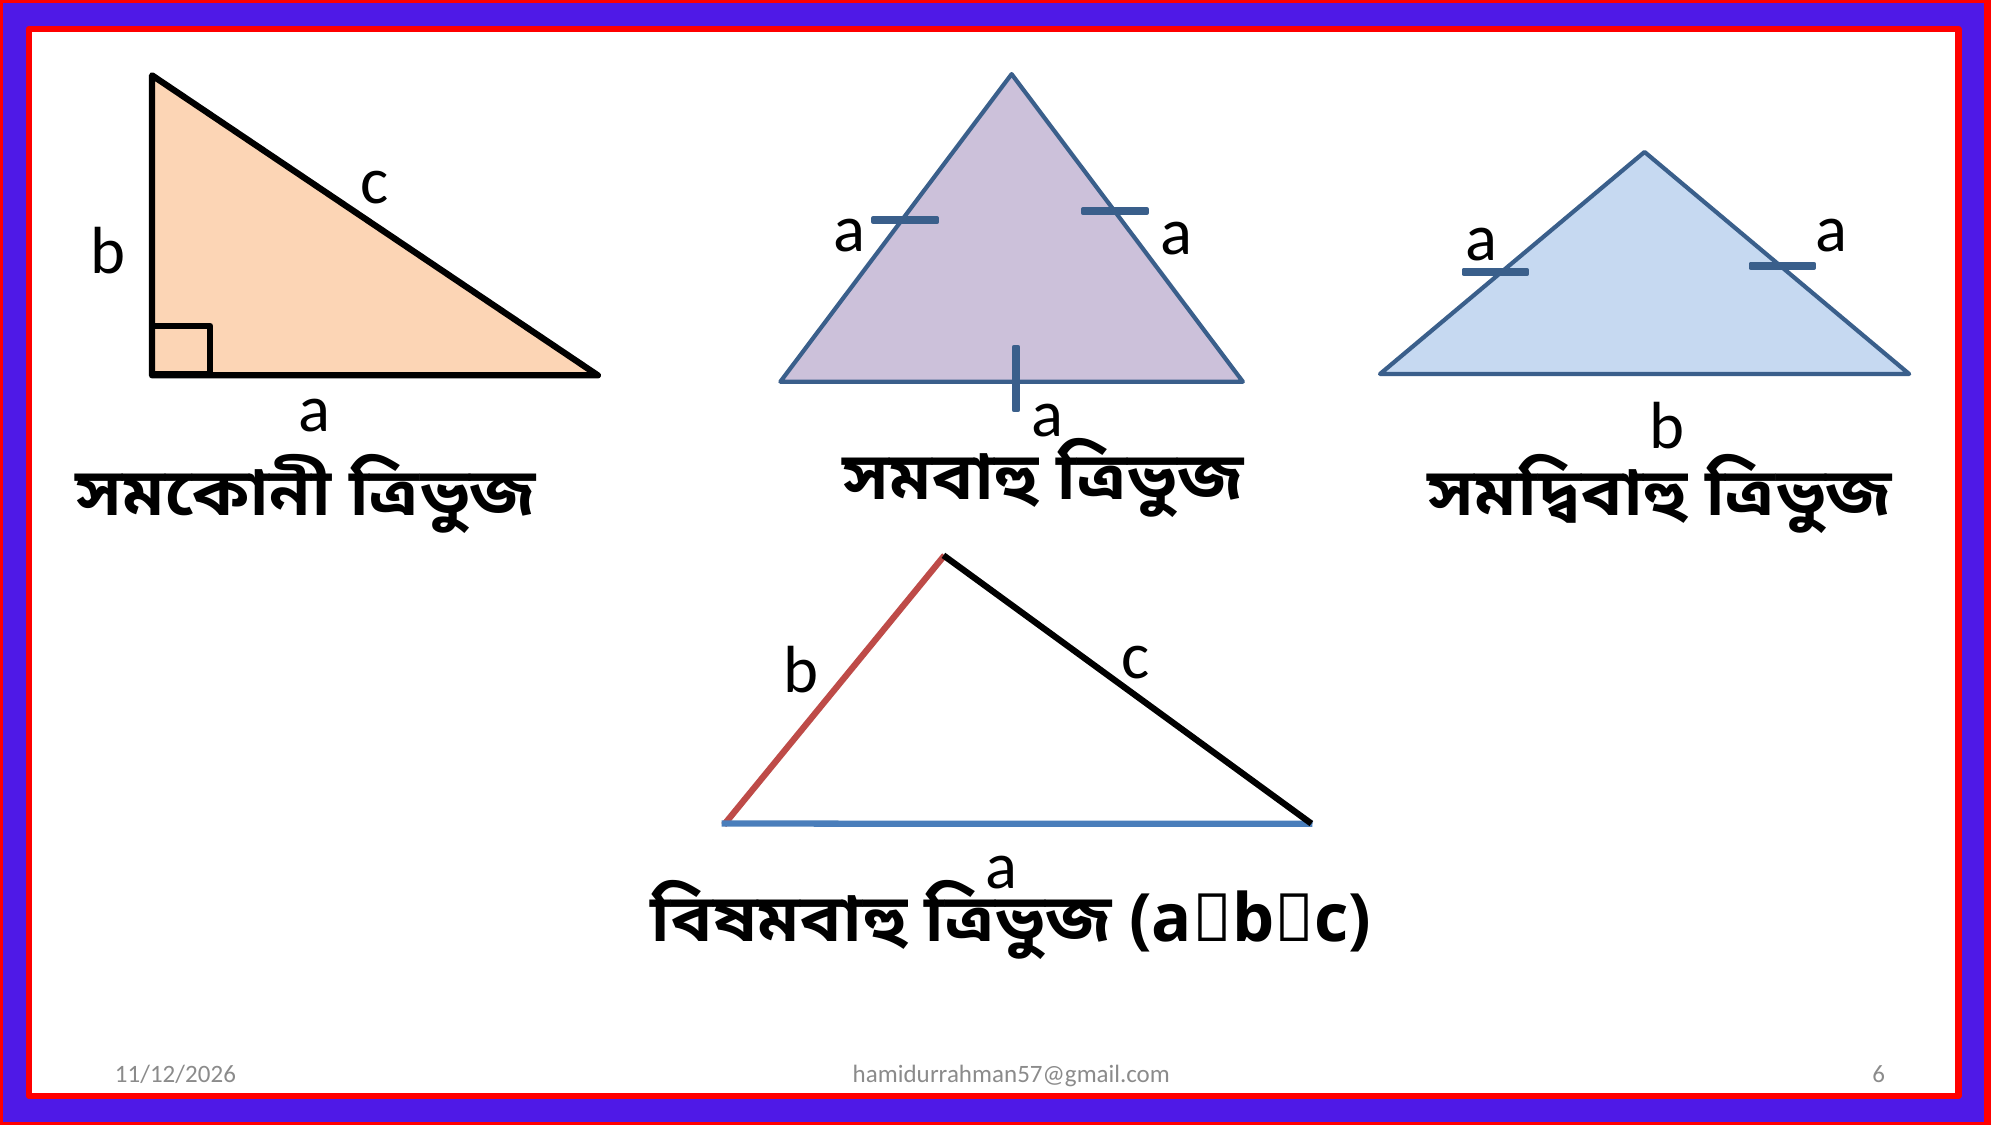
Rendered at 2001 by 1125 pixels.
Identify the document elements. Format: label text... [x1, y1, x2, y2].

text_box a [819, 177, 881, 273]
text_box [778, 72, 1245, 384]
text_box b [1634, 374, 1700, 441]
text_box a [1800, 176, 1863, 272]
text_box সমকোনী ত্রিভুজ [60, 441, 552, 536]
text_box সমদ্বিবাহু ত্রিভুজ [1413, 441, 1908, 536]
text_box [1462, 268, 1529, 276]
text_box [871, 216, 939, 224]
text_box a [1016, 362, 1079, 425]
text_box c [345, 129, 404, 225]
text_box [0, 0, 1990, 1125]
text_box a [1145, 181, 1208, 276]
text_box [1081, 207, 1149, 215]
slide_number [99, 1042, 567, 1094]
text_box a [970, 834, 1033, 910]
slide_number 6 [1433, 1042, 1900, 1094]
text_box [1749, 262, 1816, 270]
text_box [721, 555, 1313, 826]
text_box [1378, 150, 1912, 377]
text_box সমবাহু ত্রিভুজ [827, 425, 1259, 521]
text_box বিষমবাহু ত্রিভুজ (abc) [636, 867, 1386, 962]
text_box a [1450, 186, 1513, 281]
text_box b [75, 199, 141, 295]
text_box a [283, 357, 346, 441]
text_box [1012, 345, 1020, 412]
text_box [150, 324, 212, 376]
text_box [149, 73, 600, 378]
footer hamidurrahman57@gmail.com [695, 1042, 1329, 1094]
